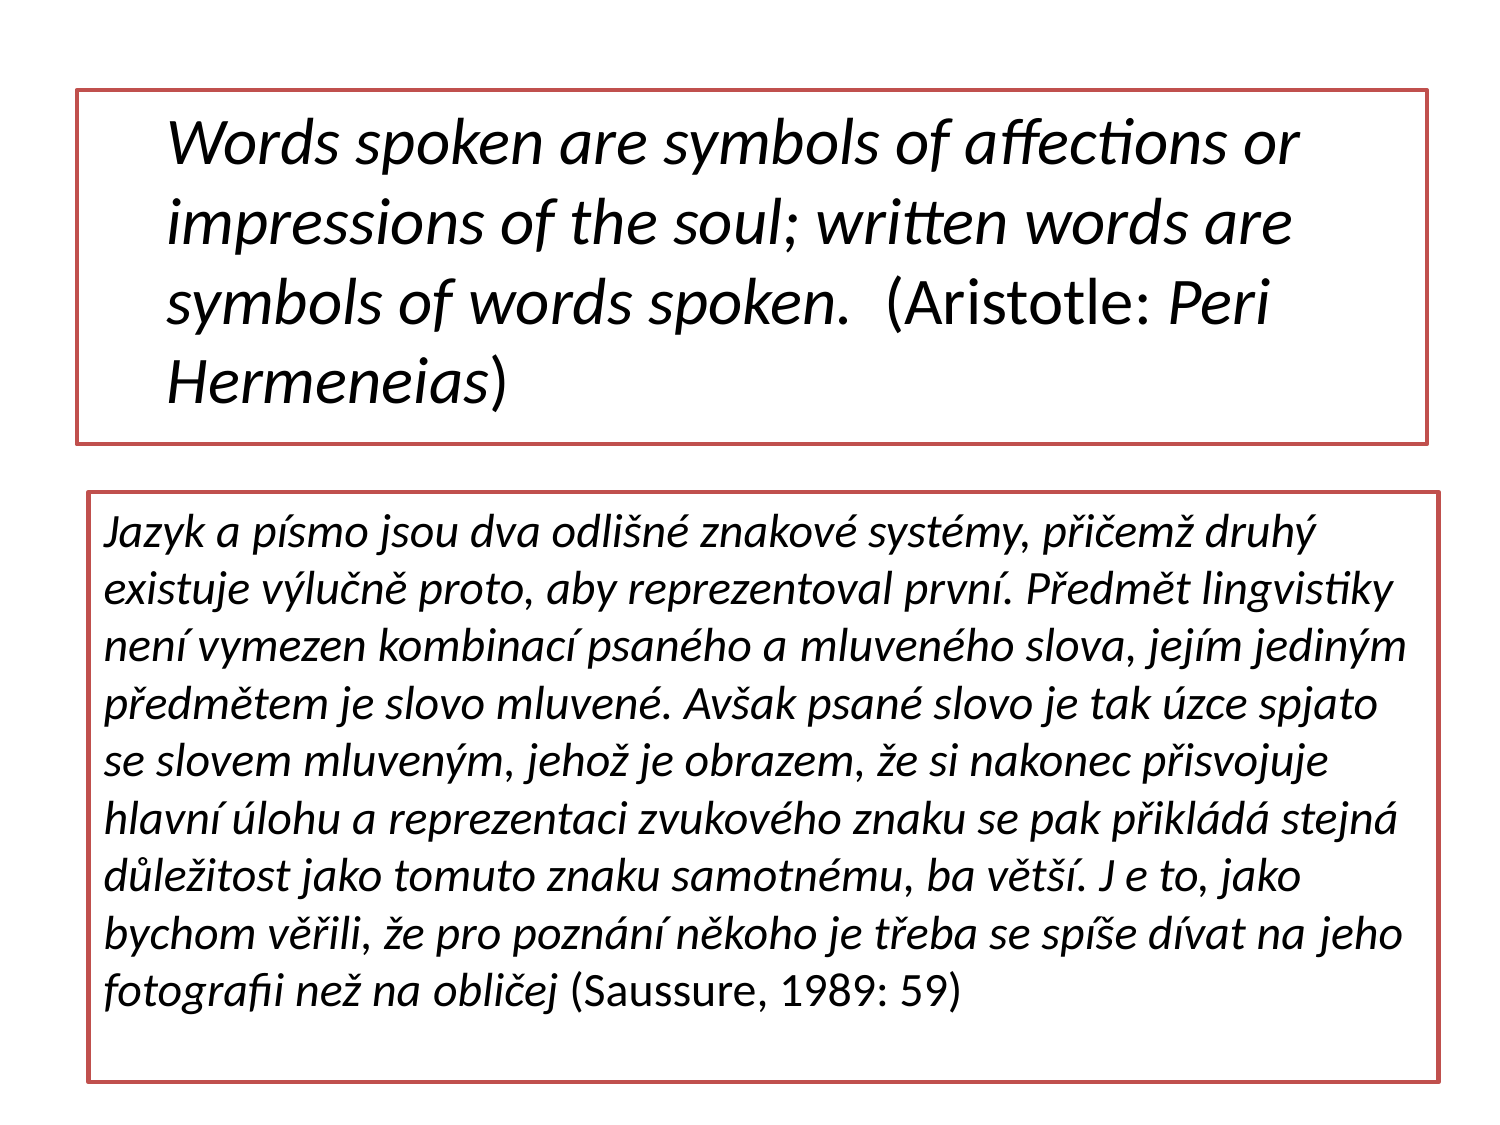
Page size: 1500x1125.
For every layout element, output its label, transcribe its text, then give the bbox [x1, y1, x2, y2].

text_box Jazyk a písmo jsou dva odlišné znakové systémy, přičemž druhý existuje výlučně proto, aby reprezentoval první. Předmět lingvistiky není vymezen kombinací psaného a mluveného slova, jejím jediným předmětem je slovo mluvené. Avšak psané slovo je tak úzce spjato se slovem mluveným, jehož je obrazem, že si nakonec přisvojuje hlavní úlohu a reprezentaci zvukového znaku se pak přikládá stejná důležitost jako tomuto znaku samotnému, ba větší. J e to, jako bychom věřili, že pro poznání někoho je třeba se spíše dívat na jeho fotografii než na obličej (Saussure, 1989: 59) [86, 490, 1441, 1084]
list Words spoken are symbols of affections or impressions of the soul; written words are symbols of words spoken. (Aristotle: Peri Hermeneias) [75, 88, 1429, 446]
